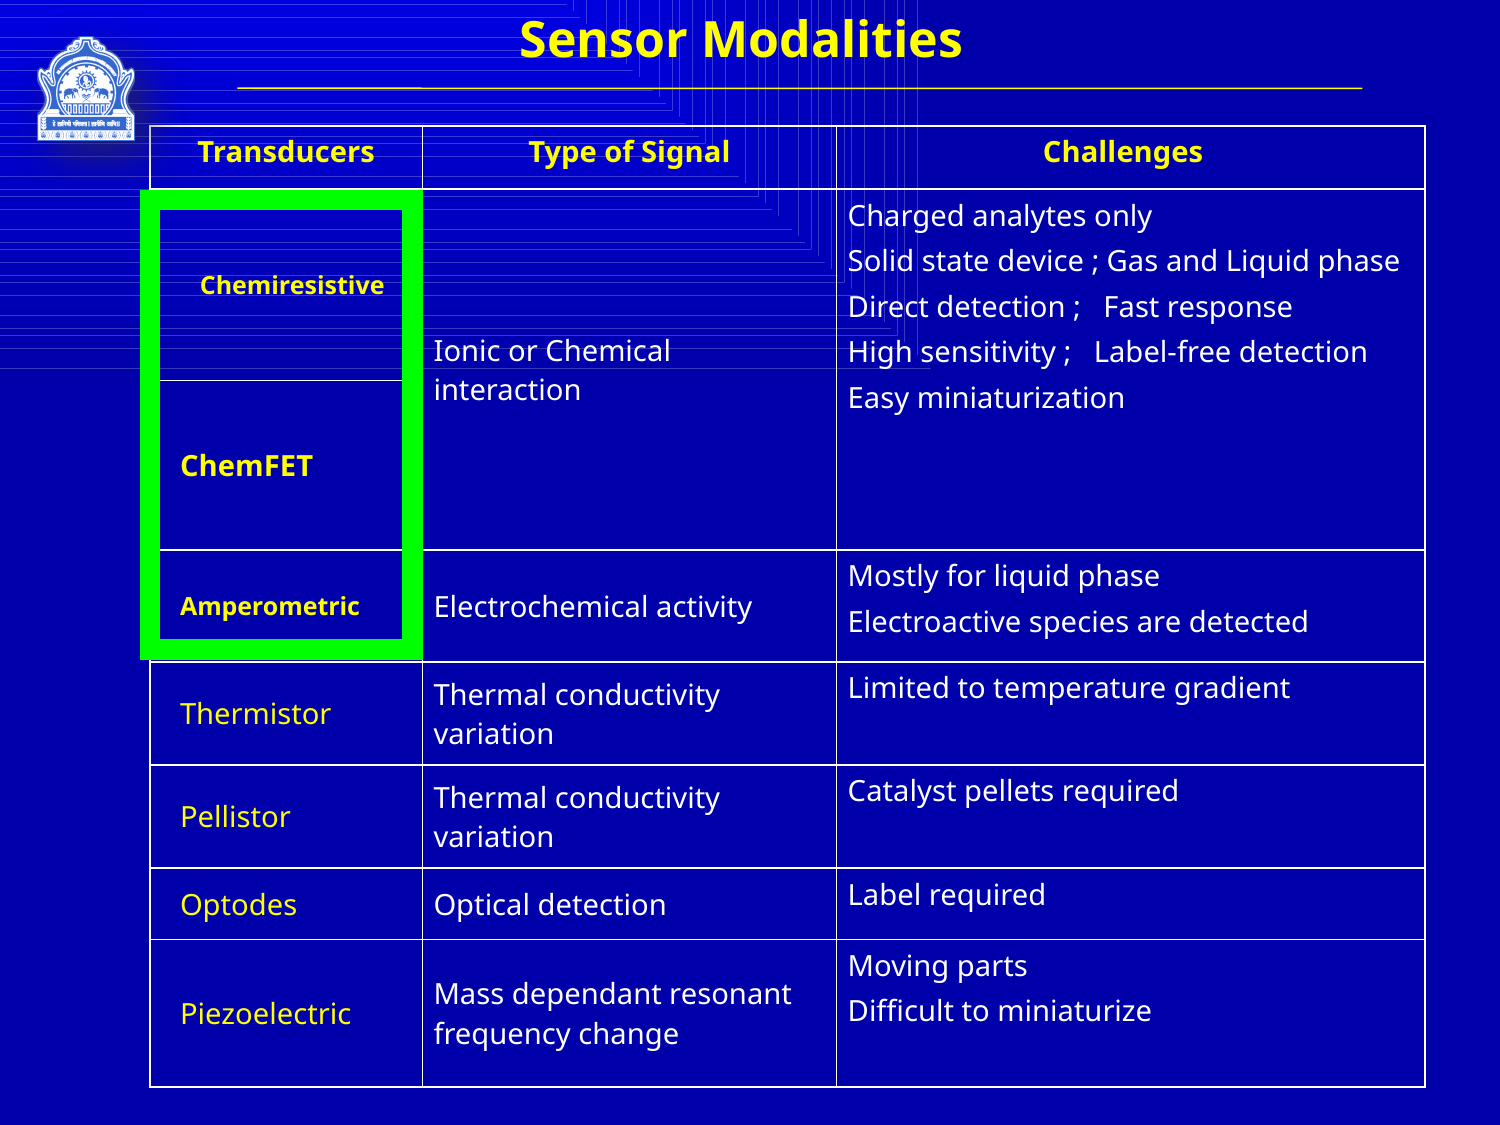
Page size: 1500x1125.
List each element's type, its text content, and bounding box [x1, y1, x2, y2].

table_cell Mass dependant resonant frequency change [423, 940, 836, 1086]
table_cell Moving parts Difficult to miniaturize [837, 940, 1424, 1086]
table_cell Mostly for liquid phase Electroactive species are detected [837, 551, 1424, 661]
table_cell Piezoelectric [151, 940, 422, 1086]
table_cell Thermal conductivity variation [423, 663, 836, 764]
table_cell Amperometric [151, 551, 422, 661]
table_header Challenges [837, 127, 1424, 188]
table_cell Optical detection [423, 869, 836, 939]
table_cell Thermistor [151, 663, 422, 764]
table_cell Optodes [151, 869, 422, 939]
table_cell Electrochemical activity [423, 551, 836, 661]
table_cell ChemFET [413, 381, 422, 549]
table_cell Thermal conductivity variation [423, 766, 836, 867]
picture [37, 35, 135, 141]
text_box Sensor Modalities [375, 0, 1109, 57]
text_box [150, 199, 413, 650]
table_header Transducers [151, 127, 422, 188]
table_header Type of Signal [423, 127, 836, 188]
table_cell Catalyst pellets required [837, 766, 1424, 867]
table_cell Limited to temperature gradient [837, 663, 1424, 764]
table_cell Ionic or Chemical interaction [423, 190, 836, 549]
table_cell Charged analytes only Solid state device ; Gas and Liquid phase Direct detection ; Fast response High sensitivity ; Label-free detection Easy miniaturization [837, 190, 1424, 549]
table_cell Chemiresistive [151, 190, 422, 380]
table_cell Pellistor [151, 766, 422, 867]
table_cell Label required [837, 869, 1424, 939]
